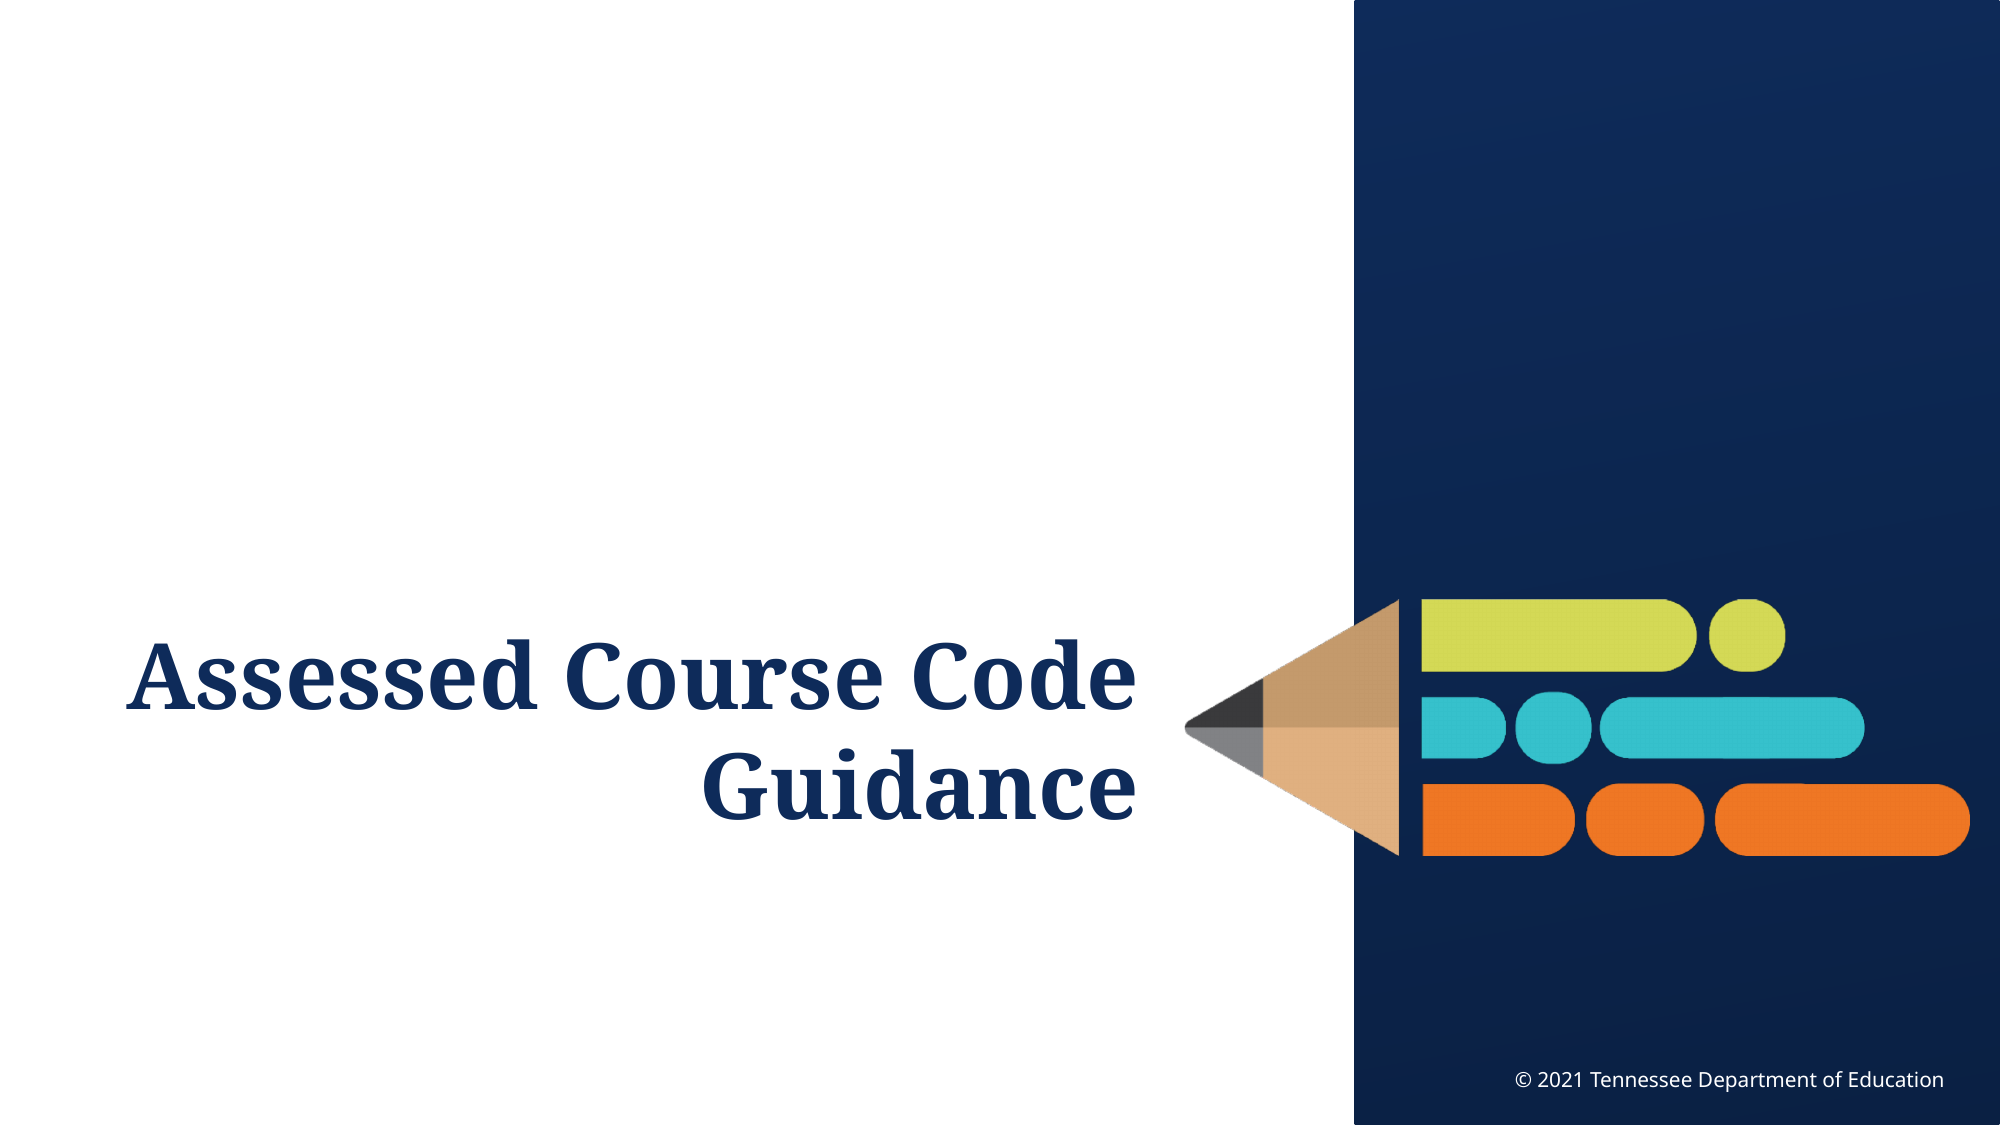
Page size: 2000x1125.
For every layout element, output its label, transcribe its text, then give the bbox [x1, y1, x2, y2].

title Assessed Course Code Guidance [76, 635, 1156, 820]
picture [1185, 600, 1970, 856]
